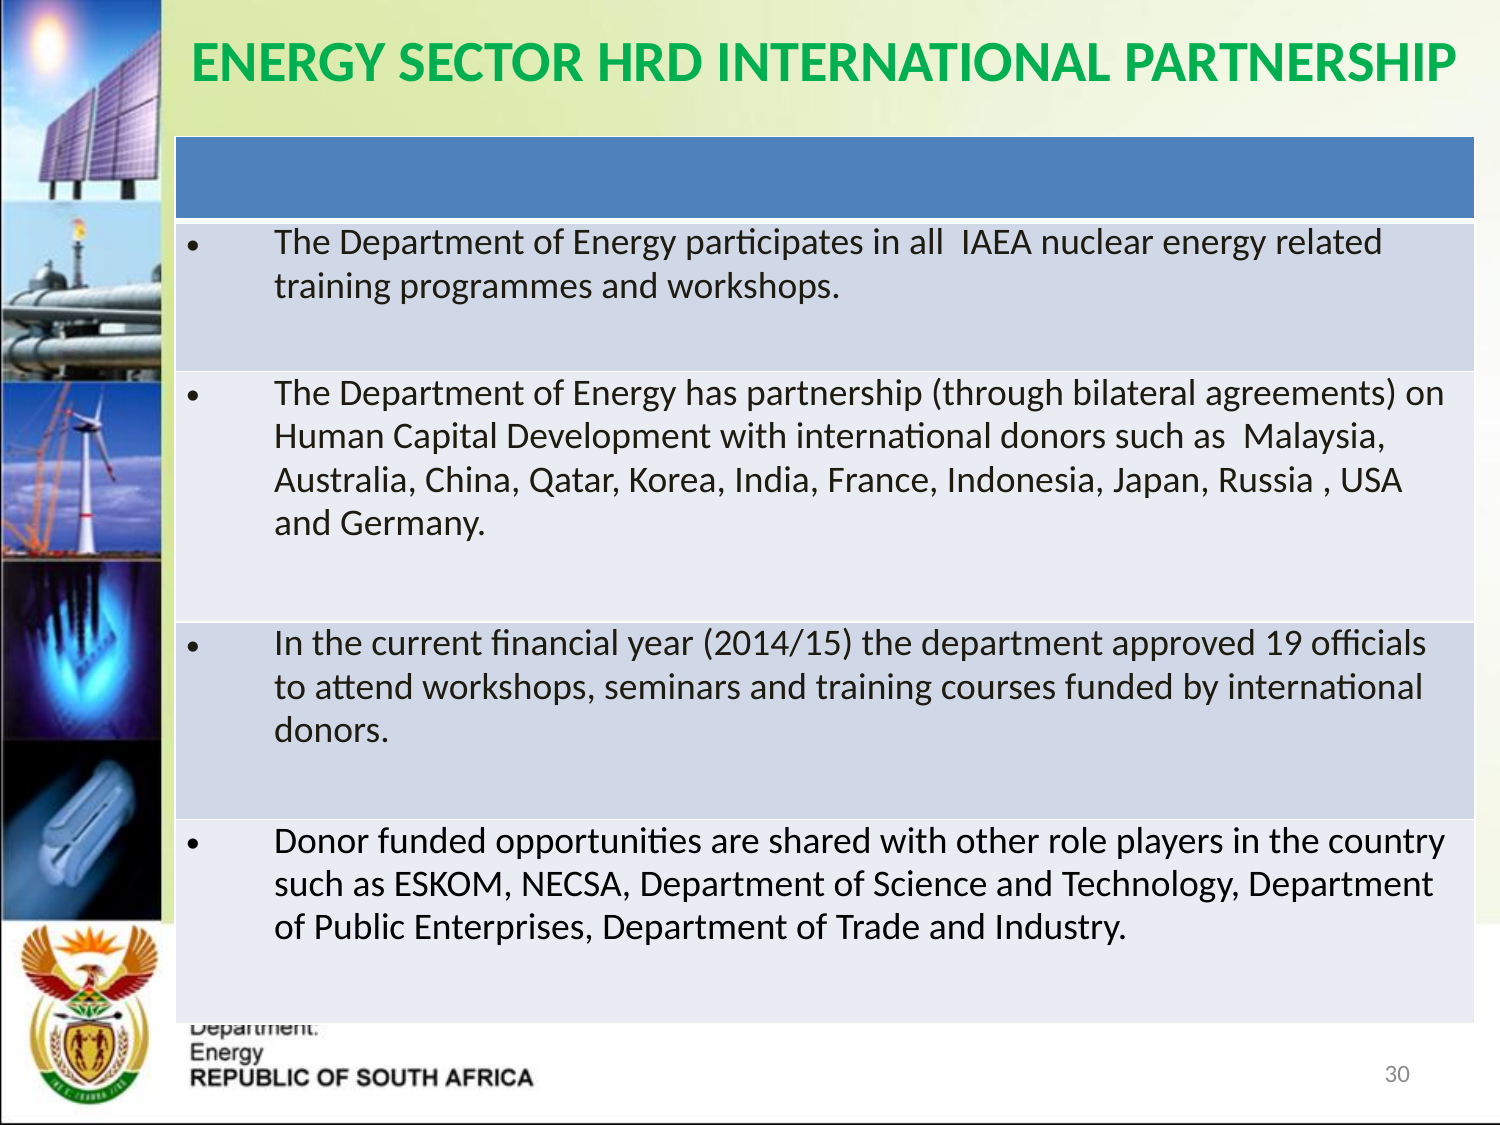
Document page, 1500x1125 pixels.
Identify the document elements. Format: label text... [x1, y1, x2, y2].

table_cell The Department of Energy participates in all IAEA nuclear energy related training programmes and workshops. [176, 224, 1474, 371]
table_cell In the current financial year (2014/15) the department approved 19 officials to attend workshops, seminars and training courses funded by international donors. [176, 623, 1474, 819]
picture [0, 0, 1500, 1125]
table_header [176, 137, 1474, 218]
slide_number 30 [1074, 1042, 1425, 1103]
table_cell The Department of Energy has partnership (through bilateral agreements) on Human Capital Development with international donors such as Malaysia, Australia, China, Qatar, Korea, India, France, Indonesia, Japan, Russia , USA and Germany. [176, 372, 1474, 621]
table_cell Donor funded opportunities are shared with other role players in the country such as ESKOM, NECSA, Department of Science and Technology, Department of Public Enterprises, Department of Trade and Industry. [176, 820, 1474, 1023]
text_box [187, 125, 1463, 136]
title ENERGY SECTOR HRD INTERNATIONAL PARTNERSHIP [162, 0, 1500, 125]
